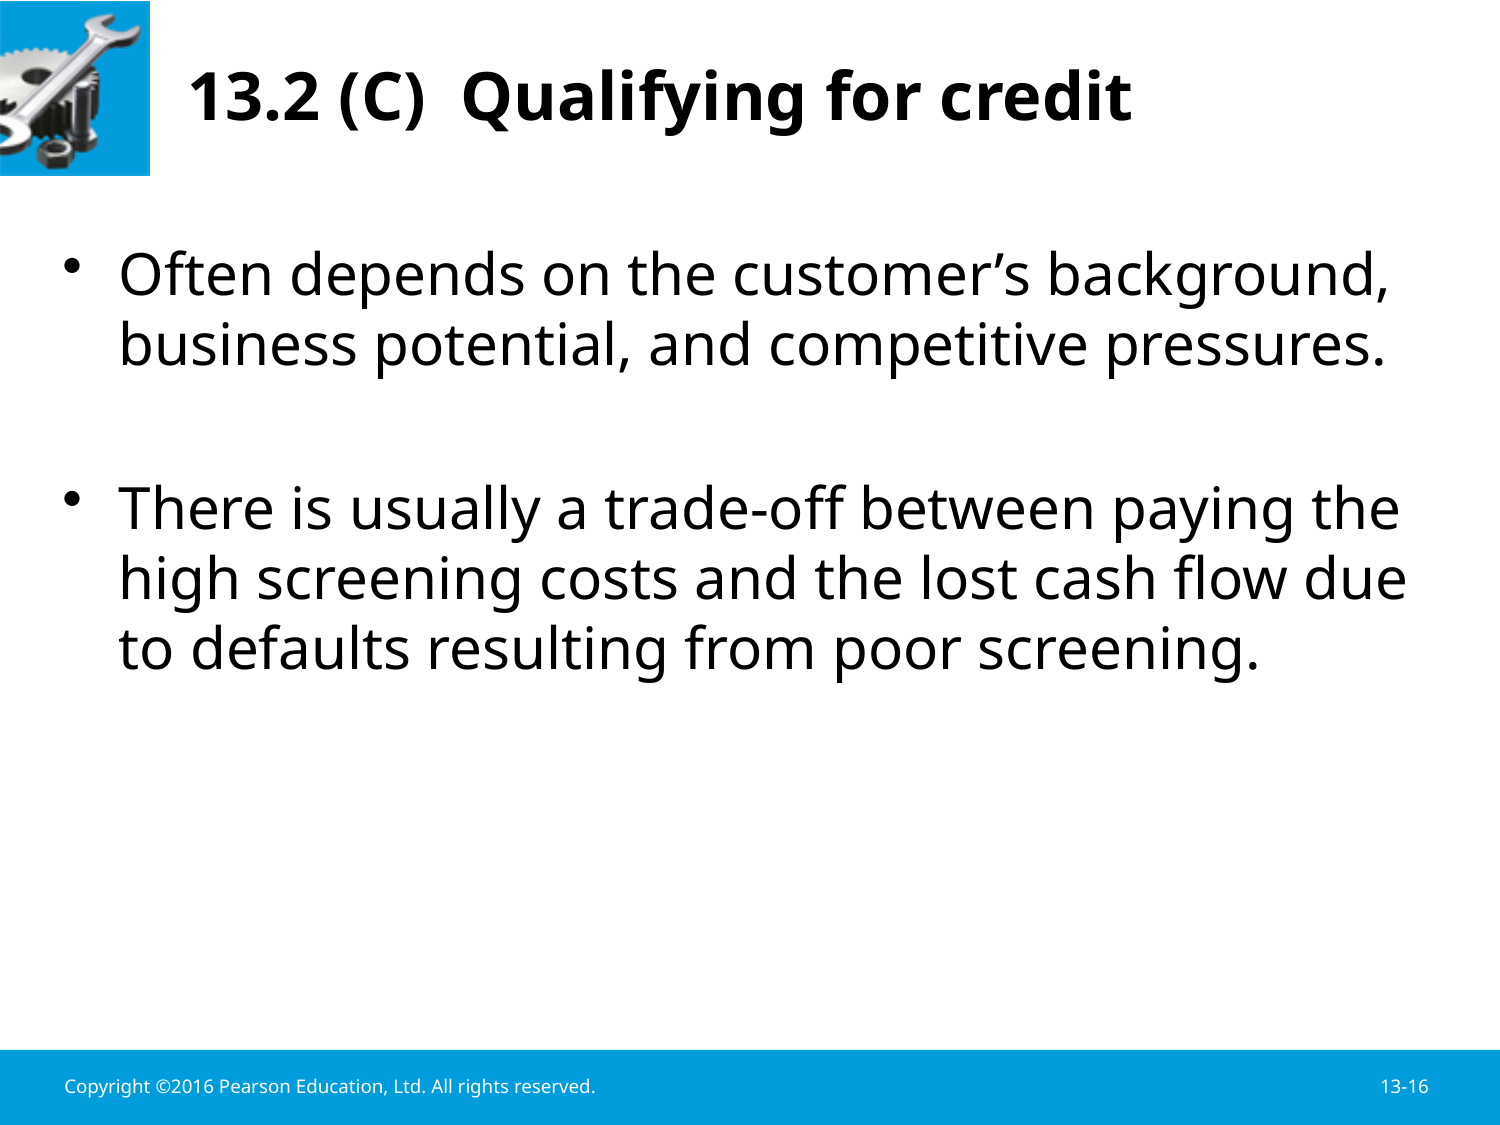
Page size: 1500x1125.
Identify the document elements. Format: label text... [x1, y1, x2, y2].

picture [0, 14, 141, 168]
title 13.2 (C) Qualifying for credit [187, 0, 1450, 188]
list Often depends on the customer’s background, business potential, and competitive pressures. There is usually a trade-off between paying the high screening costs and the lost cash flow due to defaults resulting from poor screening. [62, 237, 1463, 1000]
